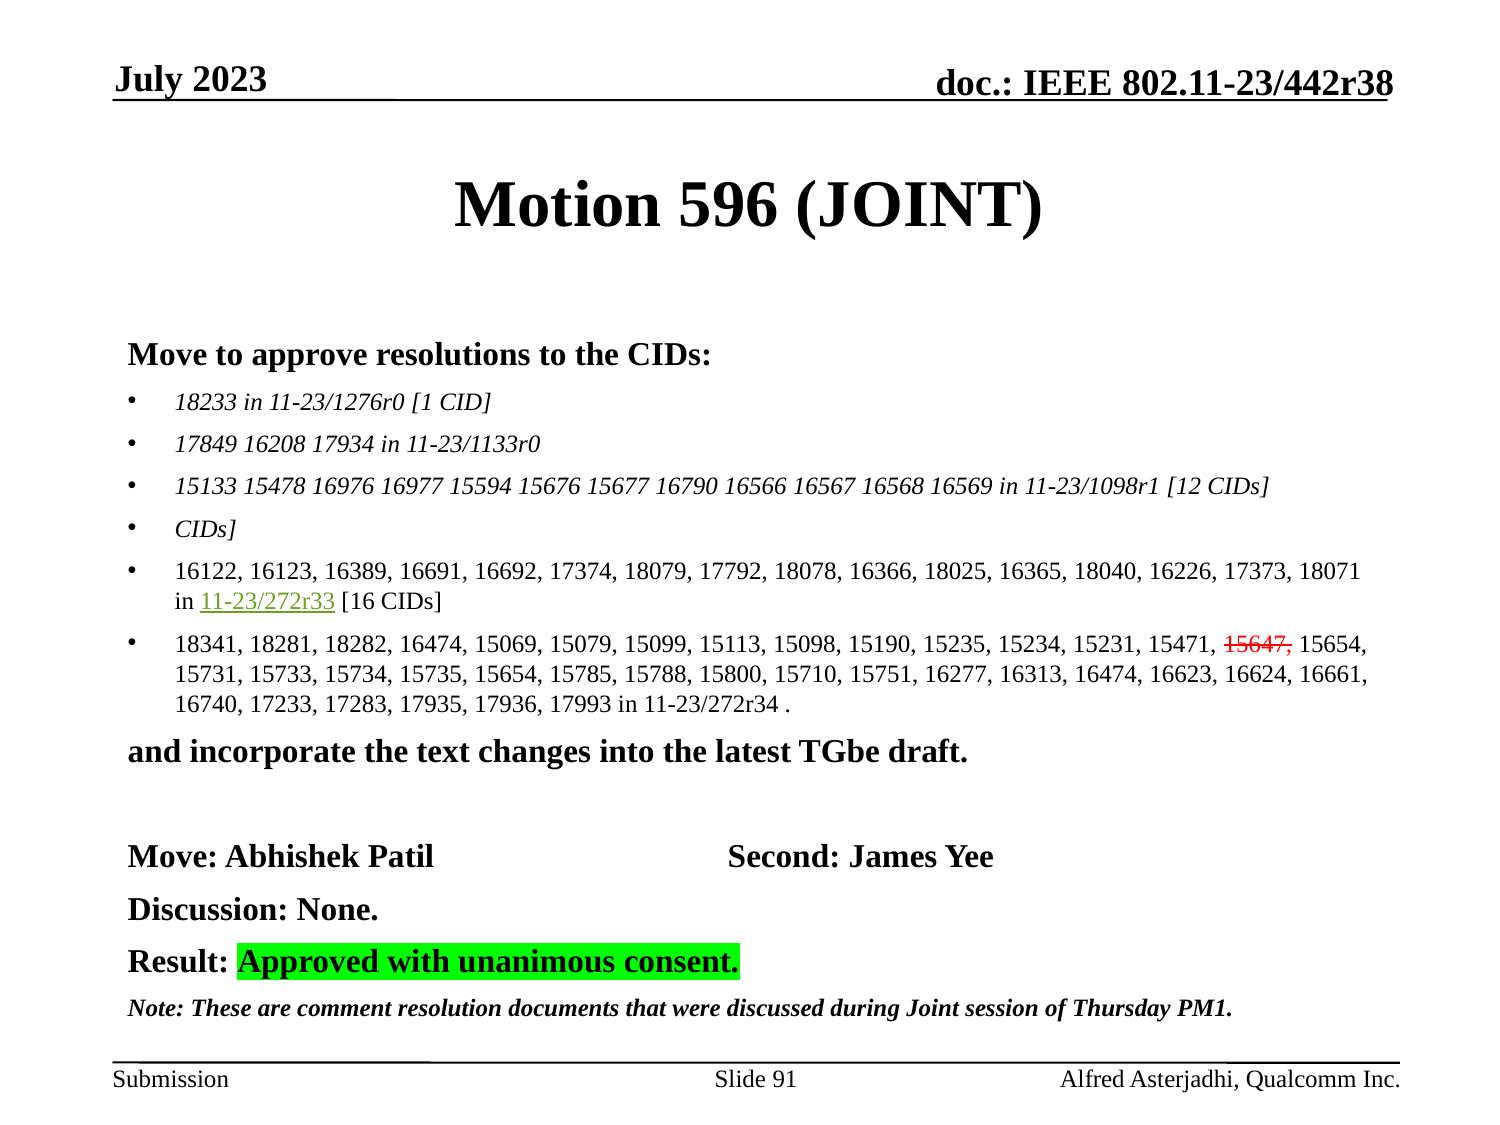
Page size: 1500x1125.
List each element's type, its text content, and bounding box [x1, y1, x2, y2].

title Motion 596 (JOINT) [112, 112, 1388, 288]
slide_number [114, 54, 423, 100]
list Move to approve resolutions to the CIDs: 18233 in 11-23/1276r0 [1 CID] 17849 16208 17934 in 11-23/1133r0 15133 15478 16976 16977 15594 15676 15677 16790 16566 16567 16568 16569 in 11-23/1098r1 [12 CIDs] CIDs] 16122, 16123, 16389, 16691, 16692, 17374, 18079, 17792, 18078, 16366, 18025, 16365, 18040, 16226, 17373, 18071 in 11-23/272r33 [16 CIDs] 18341, 18281, 18282, 16474, 15069, 15079, 15099, 15113, 15098, 15190, 15235, 15234, 15231, 15471, 15647, 15654, 15731, 15733, 15734, 15735, 15654, 15785, 15788, 15800, 15710, 15751, 16277, 16313, 16474, 16623, 16624, 16661, 16740, 17233, 17283, 17935, 17936, 17993 in 11-23/272r34 . and incorporate the text changes into the latest TGbe draft. Move: Abhishek Patil Second: James Yee Discussion: None. Result: Approved with unanimous consent. Note: These are comment resolution documents that were discussed during Joint session of Thursday PM1. [112, 324, 1388, 1063]
footer Alfred Asterjadhi, Qualcomm Inc. [878, 1061, 1402, 1093]
slide_number Slide 91 [712, 1061, 800, 1123]
